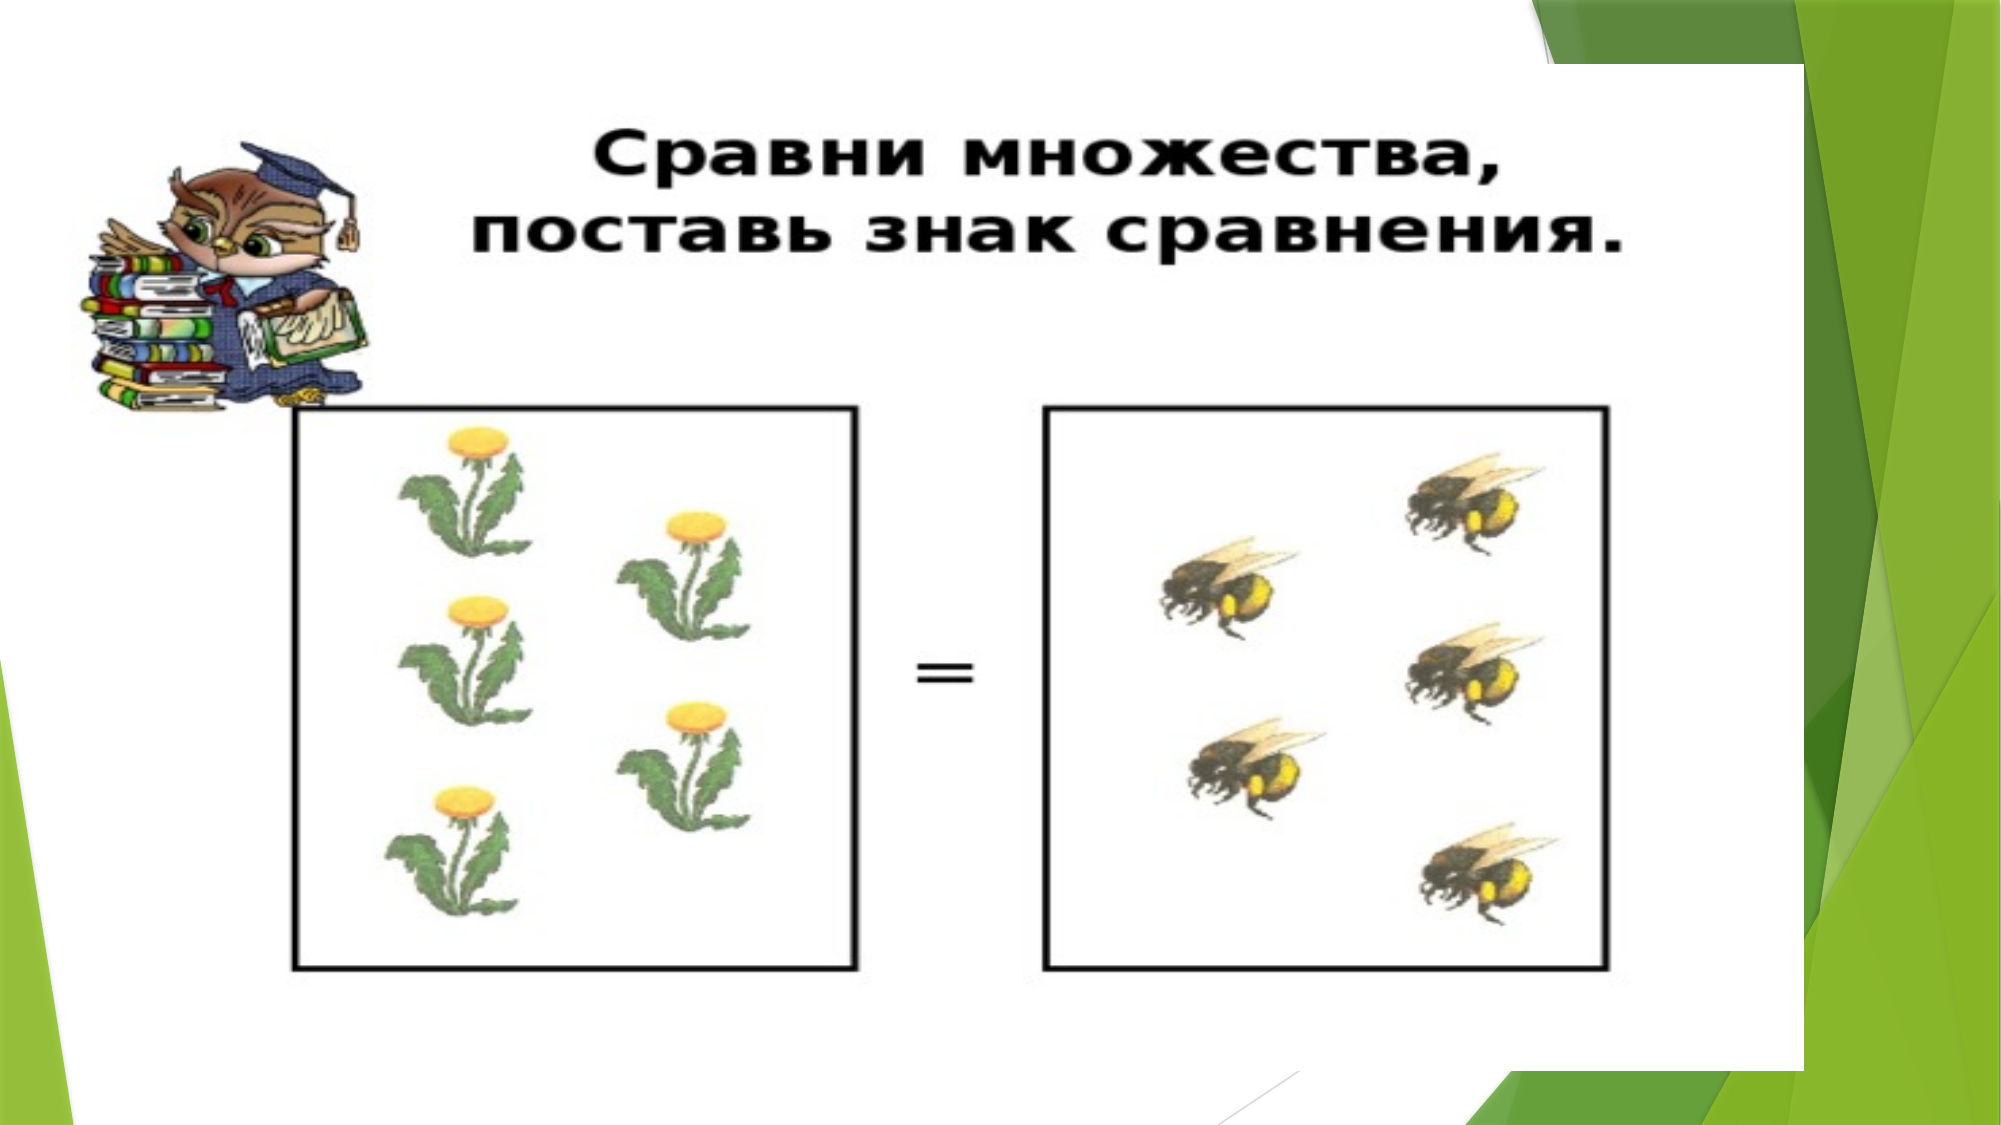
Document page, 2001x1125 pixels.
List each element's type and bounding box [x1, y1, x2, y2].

list [71, 64, 1804, 1071]
